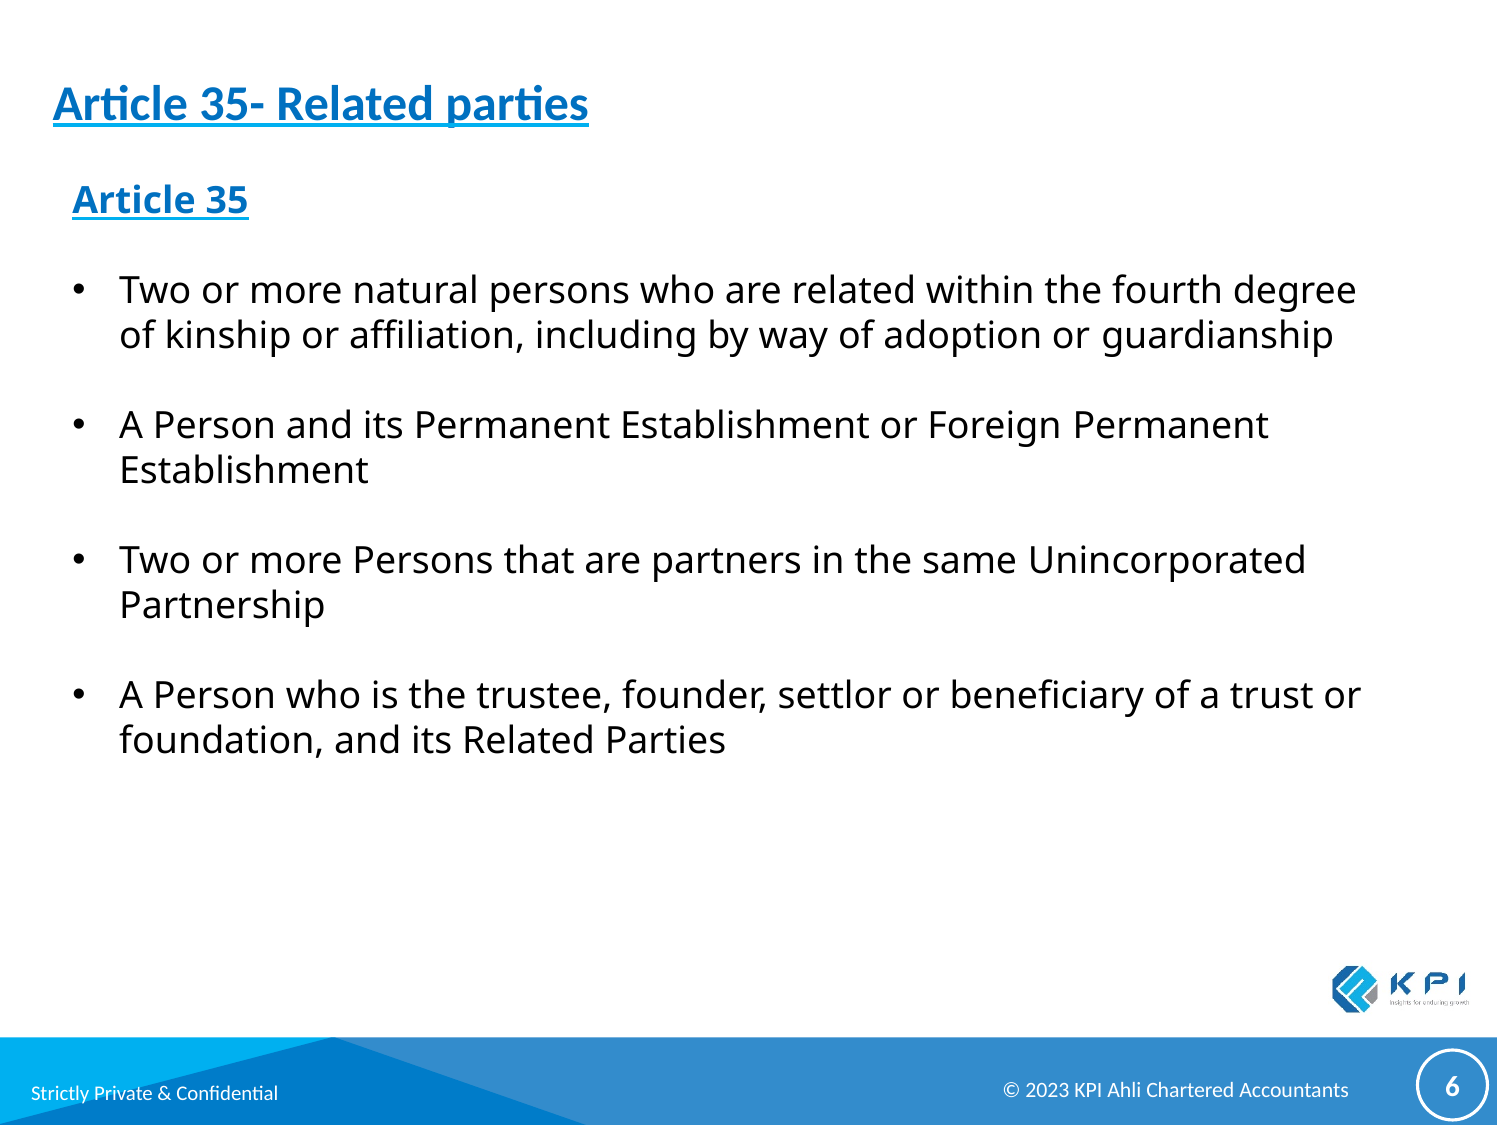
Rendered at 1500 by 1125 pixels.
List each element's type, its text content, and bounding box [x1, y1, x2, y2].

picture [1327, 949, 1473, 1026]
text_box Article 35- Related parties [37, 62, 1401, 138]
text_box Article 35 Two or more natural persons who are related within the fourth degree of kinship or affiliation, including by way of adoption or guardianship A Person and its Permanent Establishment or Foreign Permanent Establishment Two or more Persons that are partners in the same Unincorporated Partnership A Person who is the trustee, founder, settlor or beneficiary of a trust or foundation, and its Related Parties [57, 169, 1401, 859]
slide_number 6 [1415, 1048, 1490, 1122]
